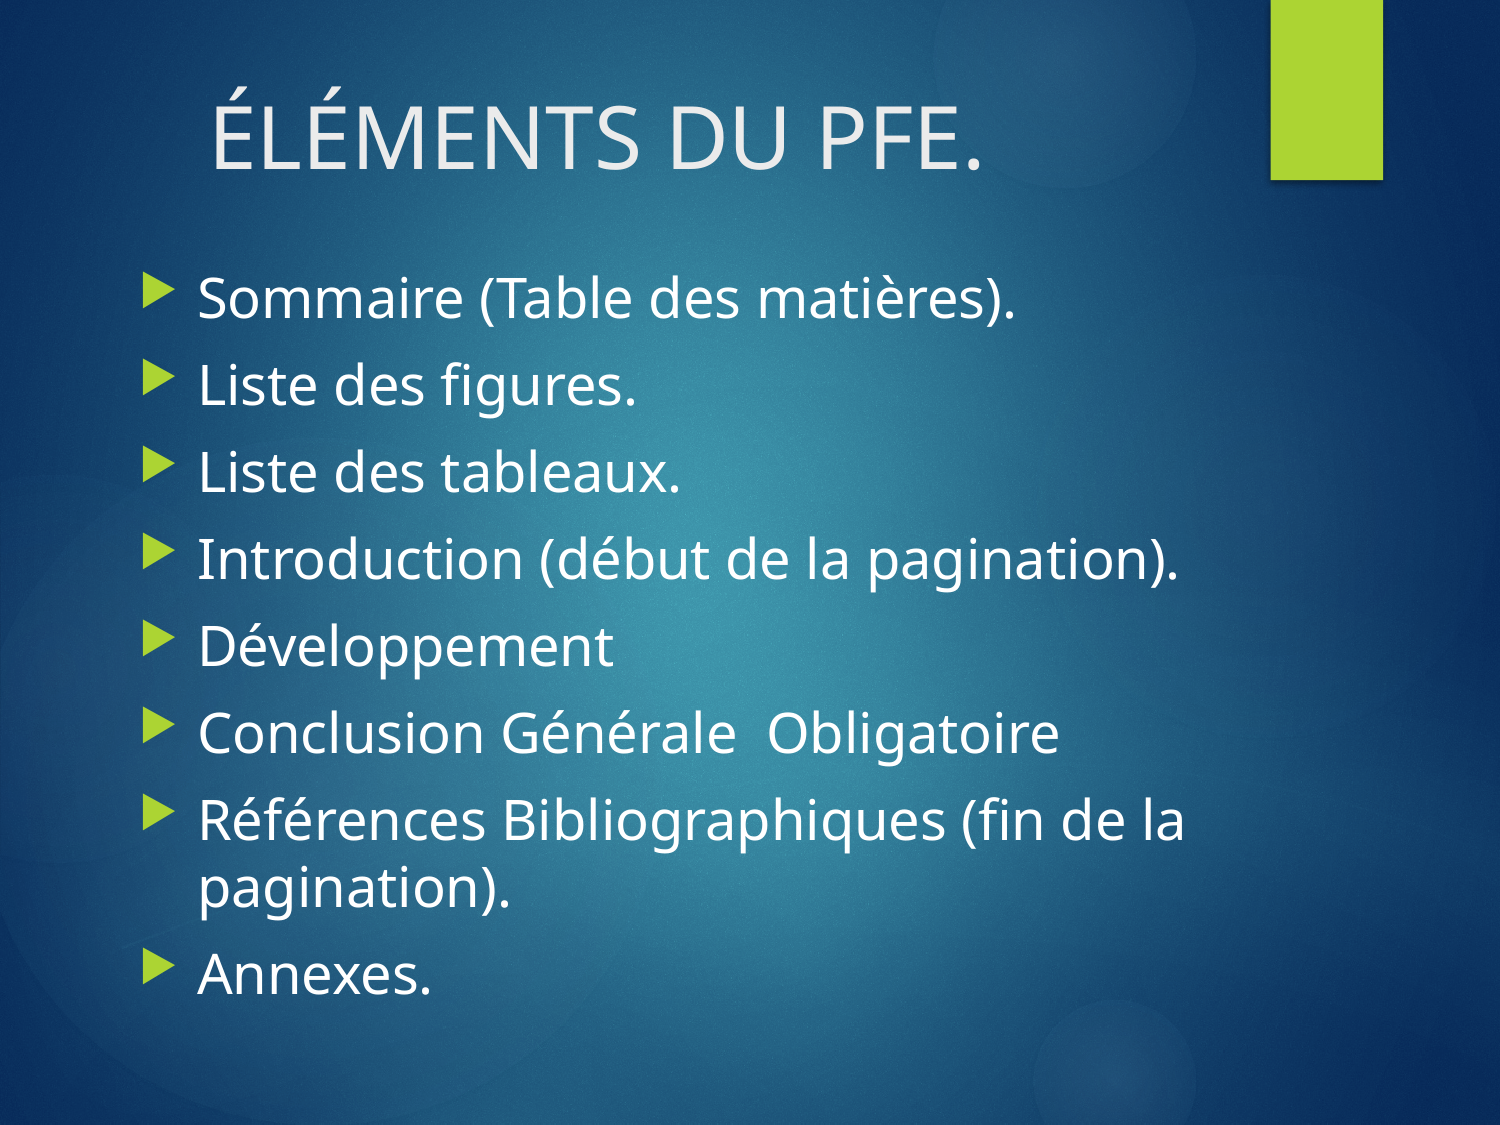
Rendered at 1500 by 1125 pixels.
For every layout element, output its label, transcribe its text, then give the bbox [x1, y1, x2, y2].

title ÉLÉMENTS DU PFE. [79, 74, 1237, 304]
list Sommaire (Table des matières). Liste des figures. Liste des tableaux. Introduction (début de la pagination). Développement Conclusion Générale Obligatoire Références Bibliographiques (fin de la pagination). Annexes. [123, 255, 1237, 1025]
